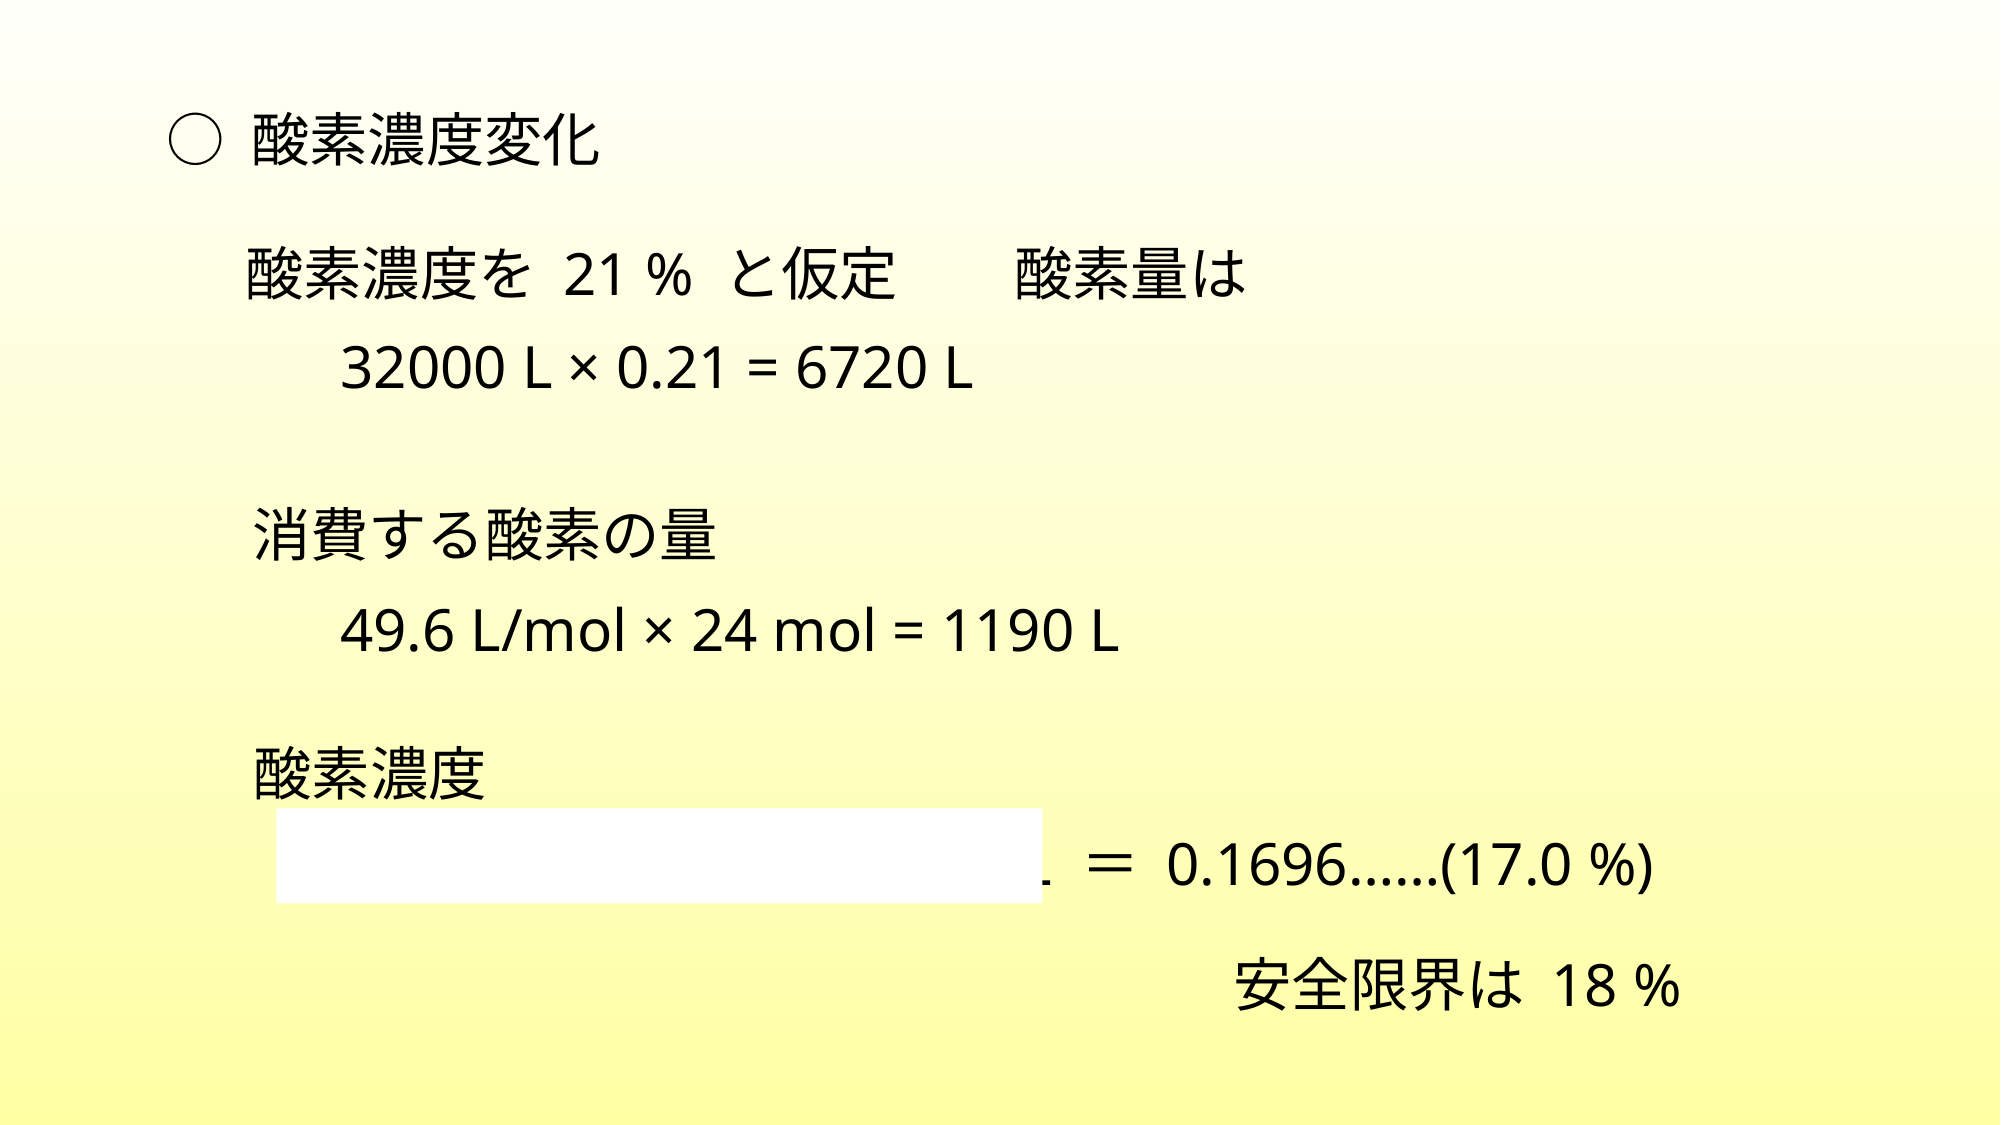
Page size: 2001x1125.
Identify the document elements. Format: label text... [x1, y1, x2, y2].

text_box 酸素濃度 [238, 715, 502, 805]
text_box (6720 L ー1190 L)/32595 L ＝ 0.1696……(17.0 %) [237, 805, 1669, 905]
text_box 酸素濃度を 21 % と仮定 酸素量は [230, 215, 1263, 315]
text_box [275, 807, 1043, 904]
text_box ○ 酸素濃度変化 [151, 81, 616, 181]
text_box 49.6 L/mol × 24 mol = 1190 L [253, 576, 1136, 671]
text_box 安全限界は 18 % [1218, 926, 1697, 1025]
text_box 消費する酸素の量 [237, 476, 1798, 576]
text_box 32000 L × 0.21 = 6720 L [253, 309, 990, 408]
